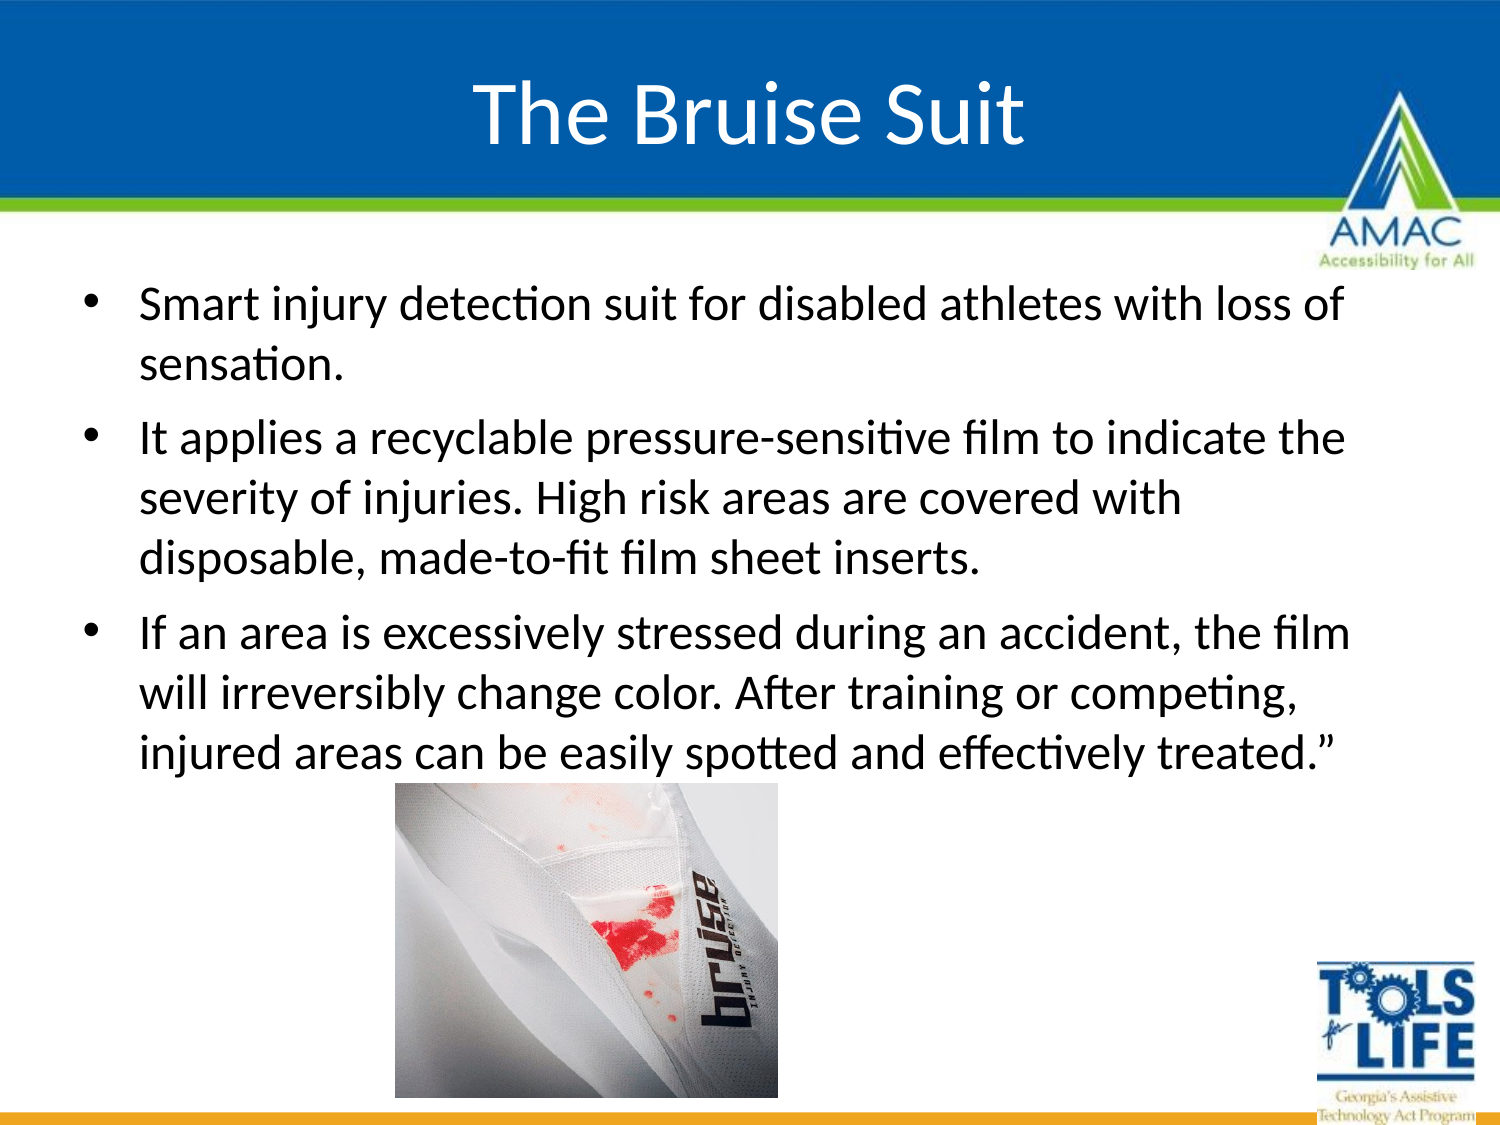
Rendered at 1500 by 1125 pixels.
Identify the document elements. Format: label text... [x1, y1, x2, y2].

list Smart injury detection suit for disabled athletes with loss of sensation. It applies a recyclable pressure-sensitive film to indicate the severity of injuries. High risk areas are covered with disposable, made-to-fit film sheet inserts. If an area is excessively stressed during an accident, the film will irreversibly change color. After training or competing, injured areas can be easily spotted and effectively treated.” [74, 261, 1426, 1006]
picture [1317, 961, 1476, 1125]
picture [0, 0, 1500, 270]
title The Bruise Suit [74, 44, 1426, 176]
picture [394, 783, 778, 1098]
